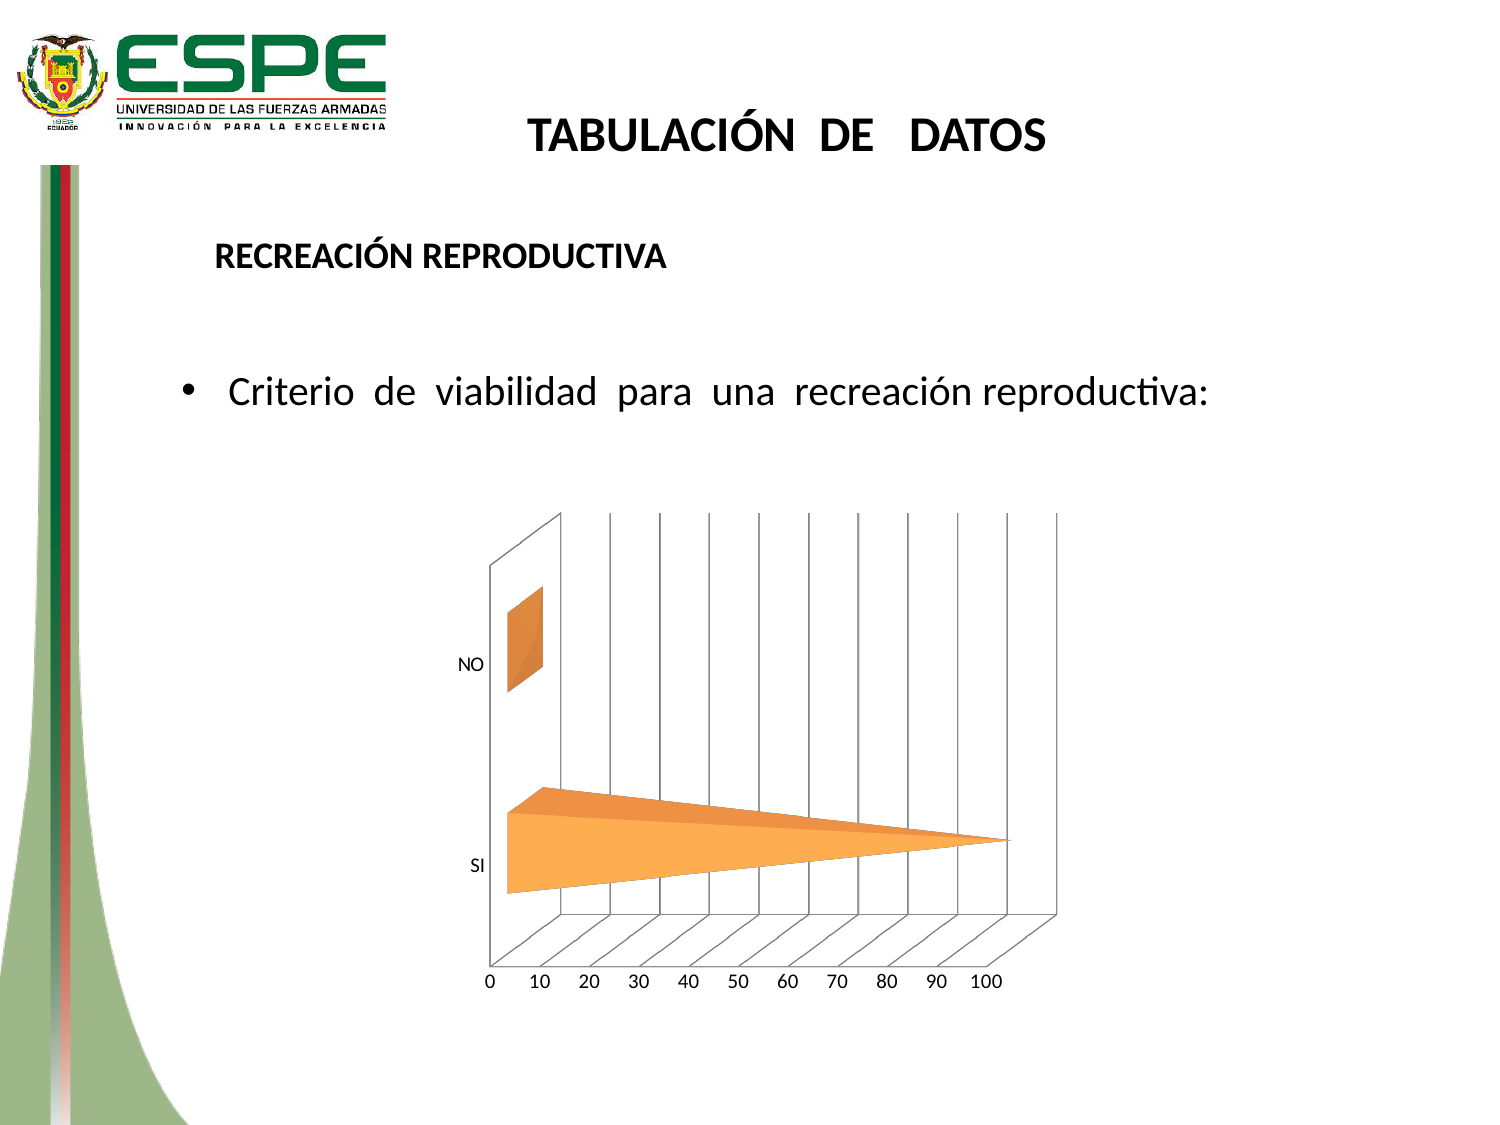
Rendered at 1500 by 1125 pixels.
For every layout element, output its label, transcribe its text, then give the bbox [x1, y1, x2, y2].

text_box TABULACIÓN DE DATOS [512, 94, 1062, 170]
text_box RECREACIÓN REPRODUCTIVA [199, 223, 691, 283]
chart [445, 500, 1071, 1006]
text_box Criterio de viabilidad para una recreación reproductiva: [166, 356, 1235, 422]
picture [17, 34, 386, 130]
